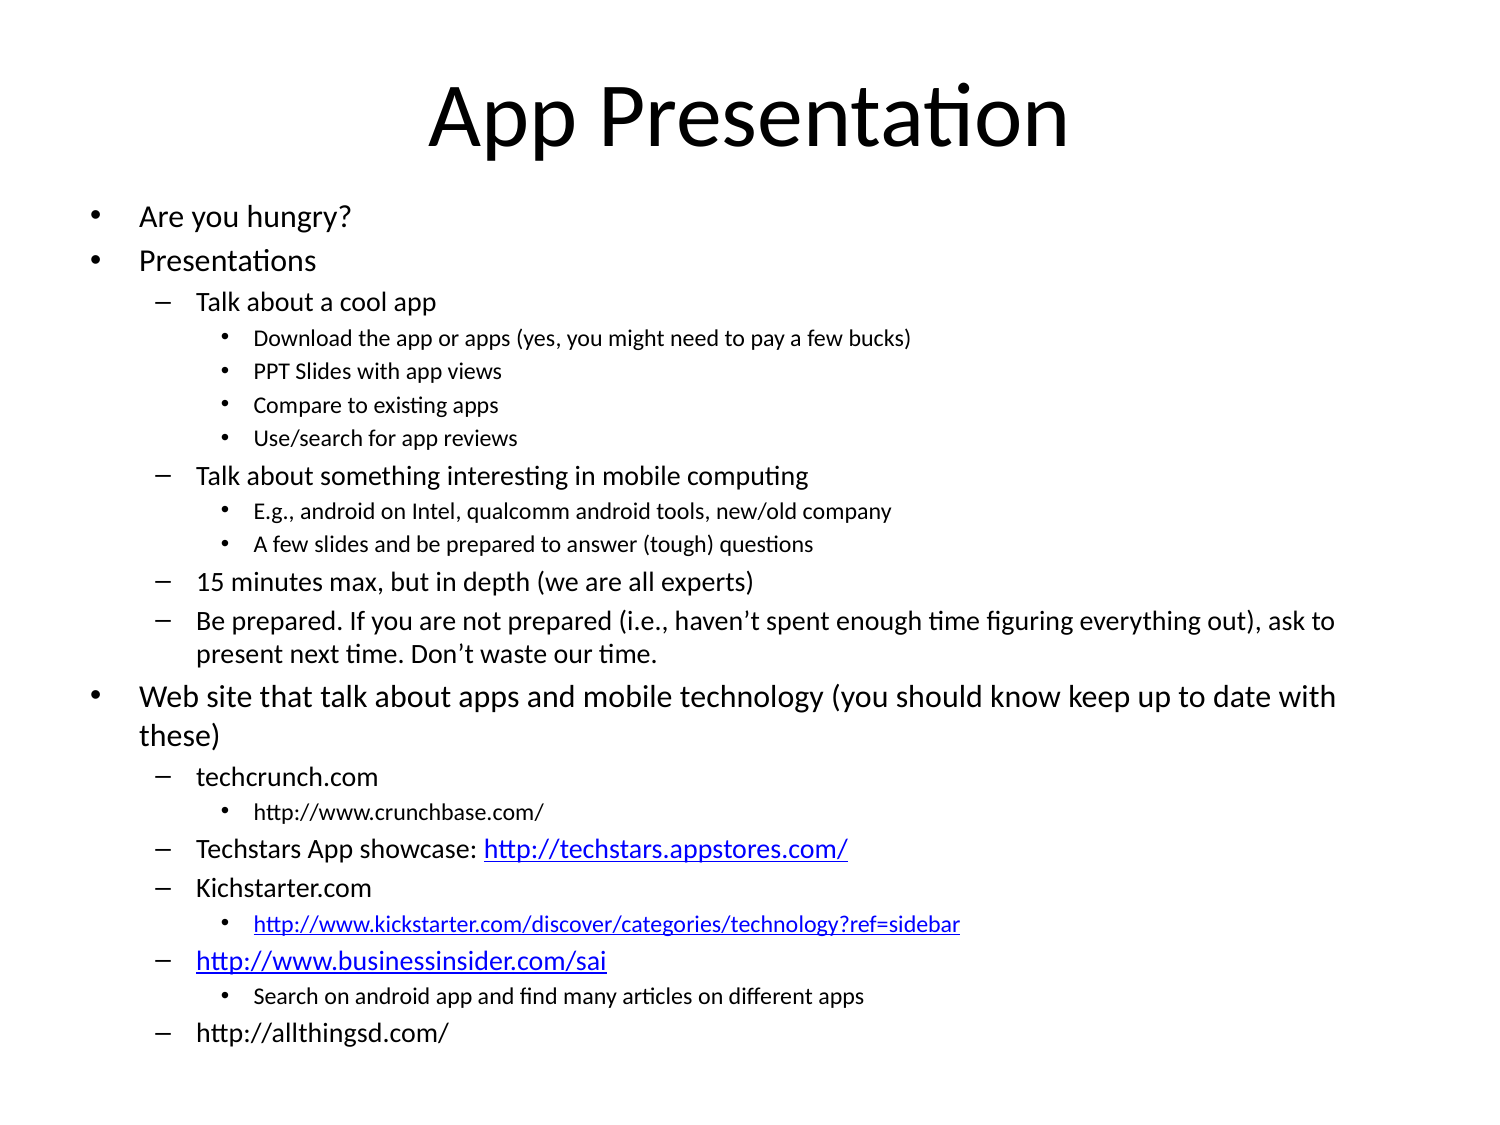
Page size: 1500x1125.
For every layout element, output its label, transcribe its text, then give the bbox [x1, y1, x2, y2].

list Are you hungry? Presentations Talk about a cool app Download the app or apps (yes, you might need to pay a few bucks) PPT Slides with app views Compare to existing apps Use/search for app reviews Talk about something interesting in mobile computing E.g., android on Intel, qualcomm android tools, new/old company A few slides and be prepared to answer (tough) questions 15 minutes max, but in depth (we are all experts) Be prepared. If you are not prepared (i.e., haven’t spent enough time figuring everything out), ask to present next time. Don’t waste our time. Web site that talk about apps and mobile technology (you should know keep up to date with these) techcrunch.com http://www.crunchbase.com/ Techstars App showcase: http://techstars.appstores.com/ Kichstarter.com http://www.kickstarter.com/discover/categories/technology?ref=sidebar http://www.businessinsider.com/sai Search on android app and find many articles on different apps http://allthingsd.com/ [75, 187, 1425, 1063]
title App Presentation [75, 45, 1425, 175]
